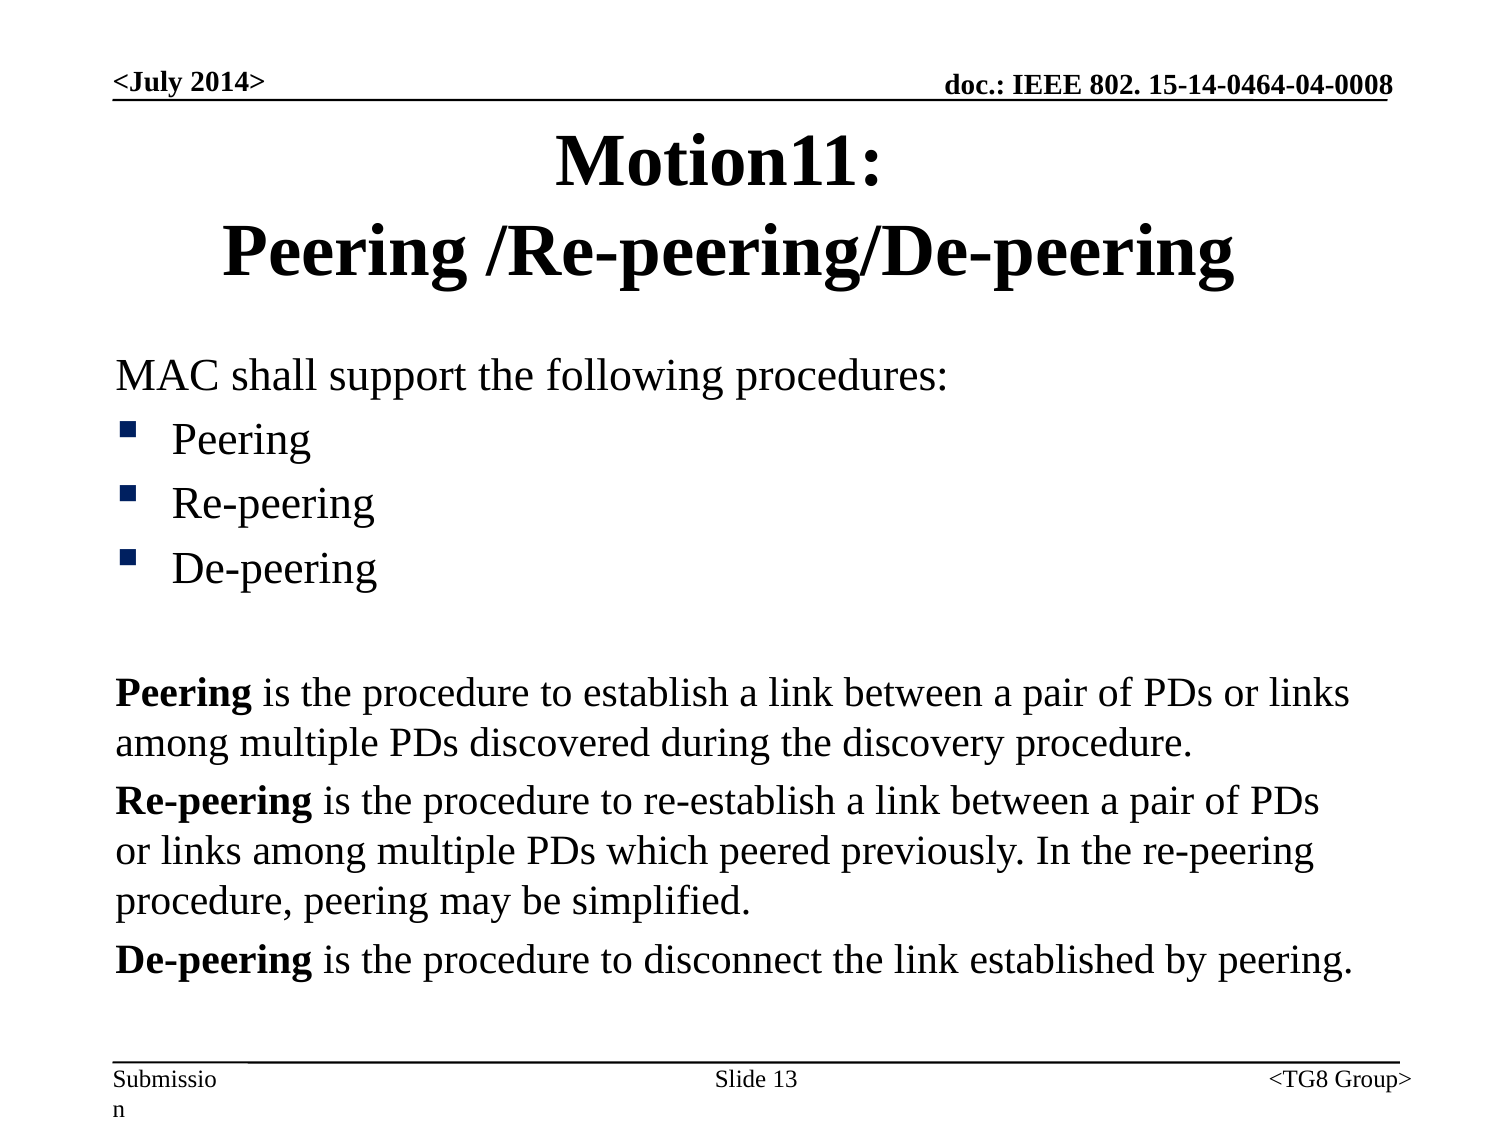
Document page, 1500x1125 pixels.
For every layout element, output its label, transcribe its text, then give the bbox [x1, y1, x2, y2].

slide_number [112, 61, 376, 98]
list MAC shall support the following procedures: Peering Re-peering De-peering Peering is the procedure to establish a link between a pair of PDs or links among multiple PDs discovered during the discovery procedure. Re-peering is the procedure to re-establish a link between a pair of PDs or links among multiple PDs which peered previously. In the re-peering procedure, peering may be simplified. De-peering is the procedure to disconnect the link established by peering. [100, 336, 1376, 1095]
title Motion11: Peering /Re-peering/De-peering [0, 112, 1459, 288]
footer <TG8 Group> [1376, 1061, 1413, 1093]
